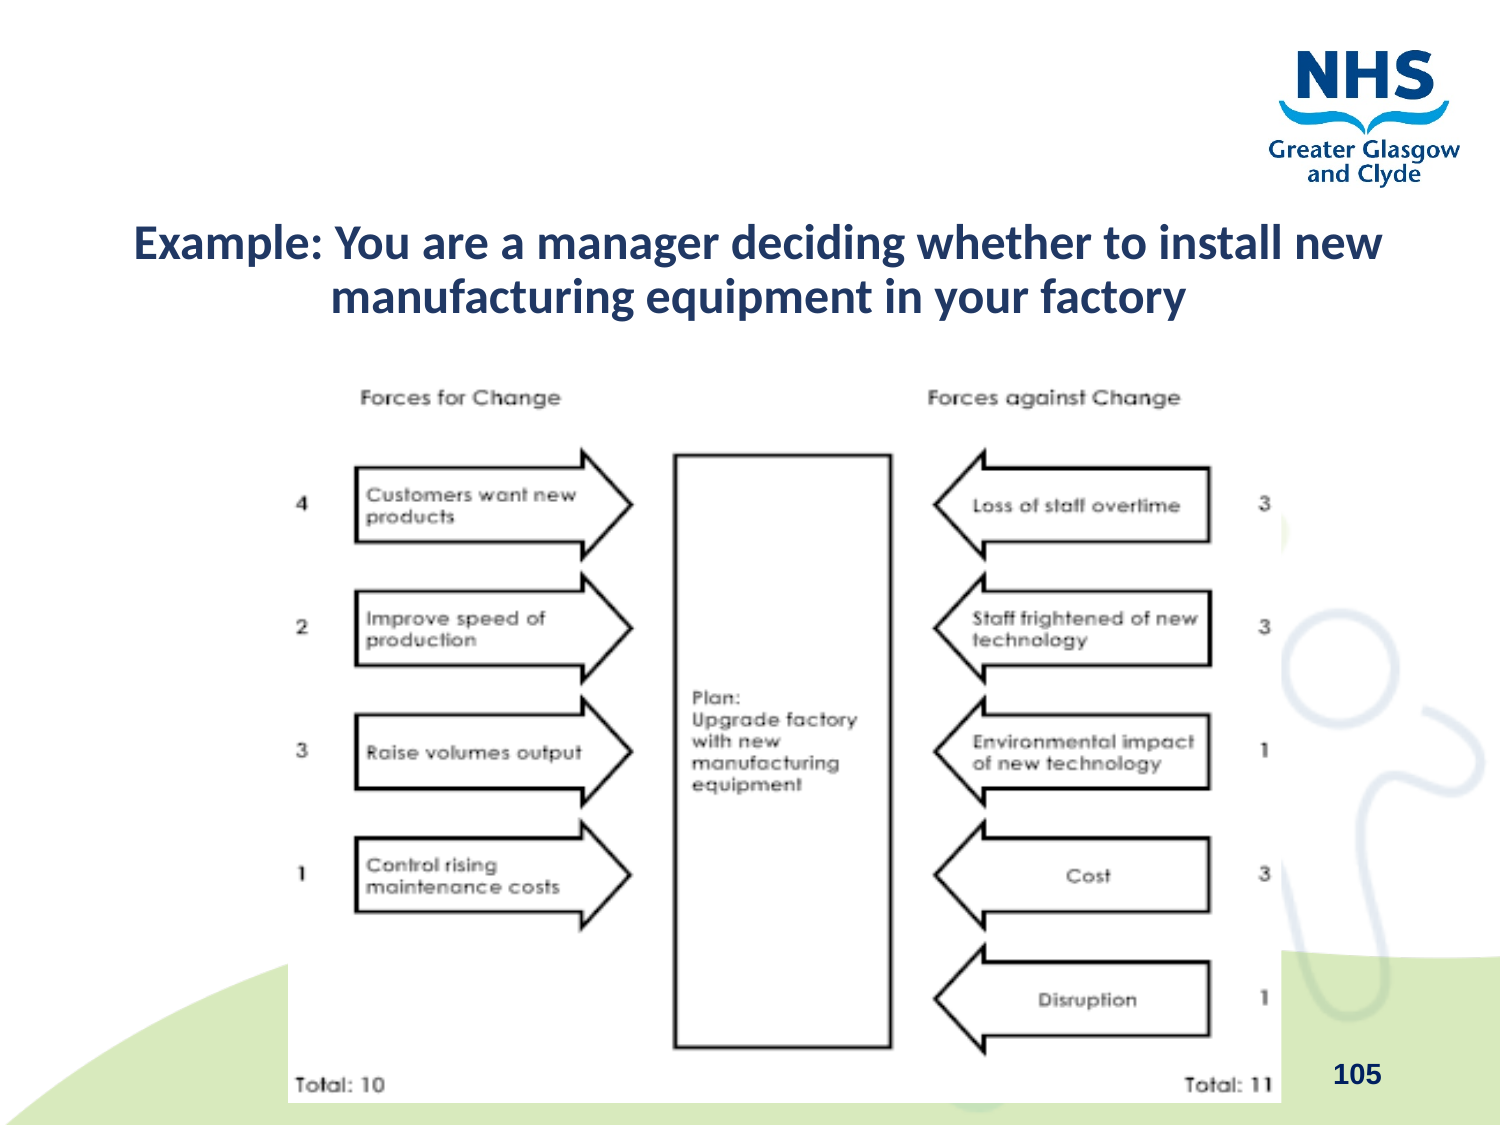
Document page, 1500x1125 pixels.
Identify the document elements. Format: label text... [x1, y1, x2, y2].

picture [0, 478, 1500, 1125]
picture [1268, 50, 1460, 188]
title Example: You are a manager deciding whether to install new manufacturing equipment in your factory [0, 208, 1499, 333]
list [277, 362, 1282, 1103]
slide_number 105 [1282, 1042, 1397, 1103]
